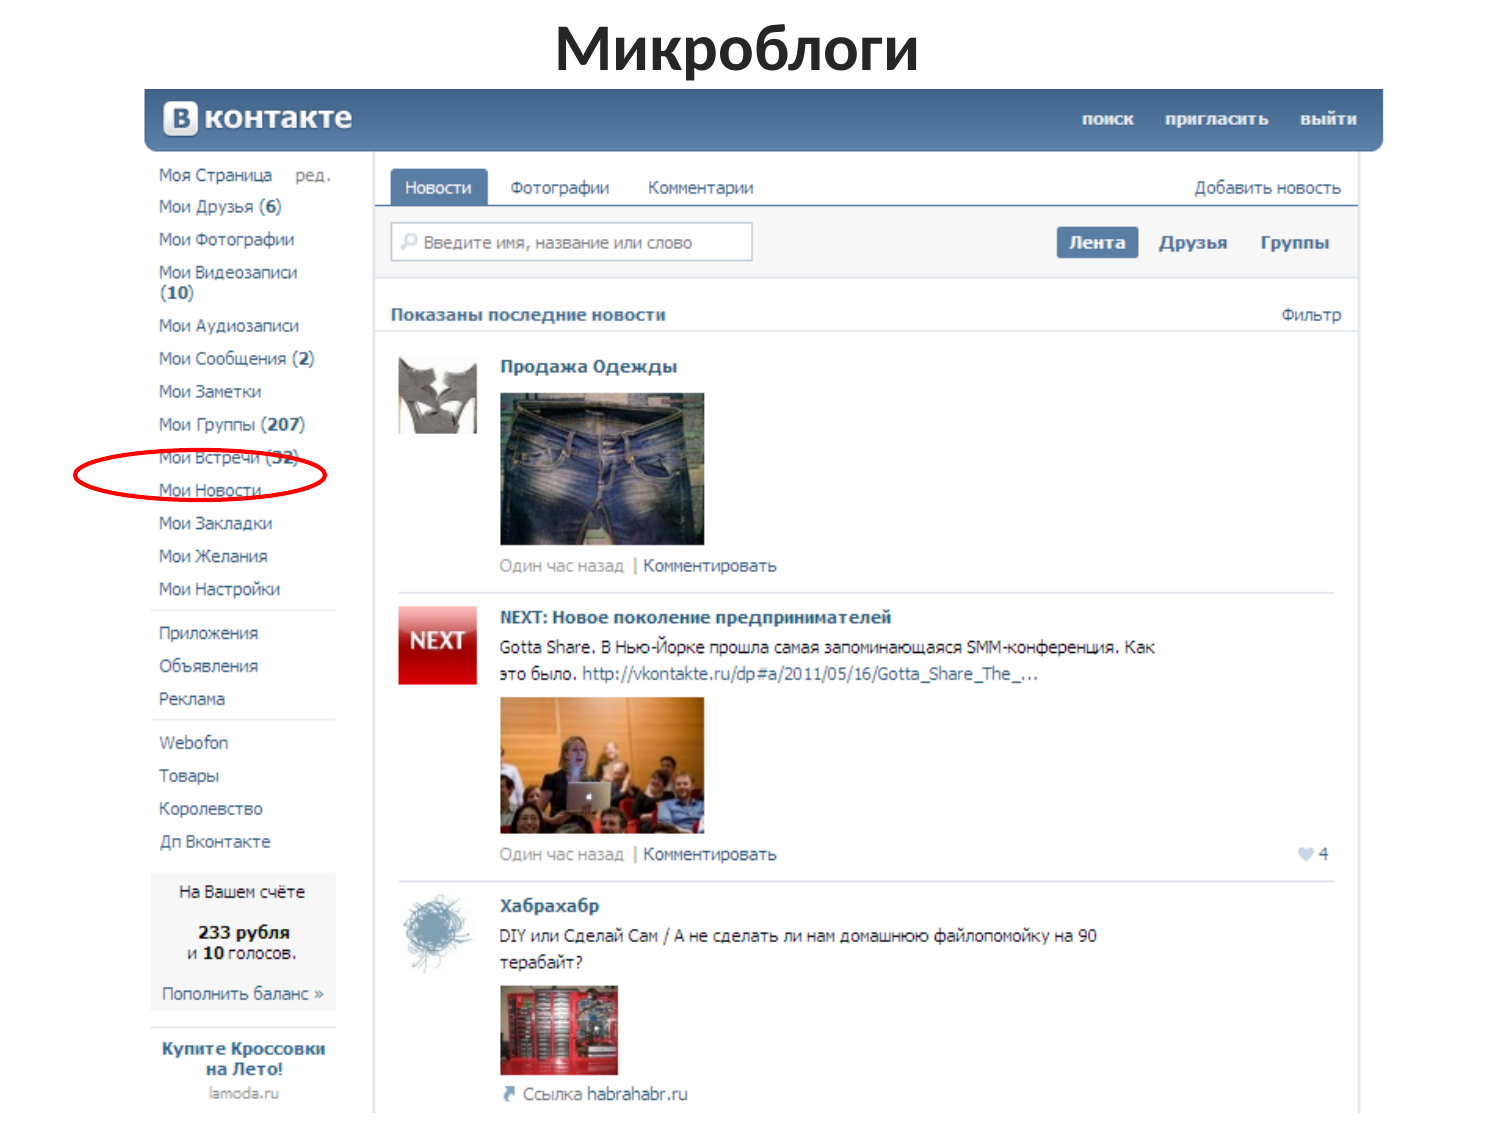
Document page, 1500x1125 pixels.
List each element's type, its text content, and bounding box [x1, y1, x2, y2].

text_box Микроблоги [160, 10, 1315, 77]
picture [137, 89, 1388, 1113]
text_box [73, 451, 132, 499]
